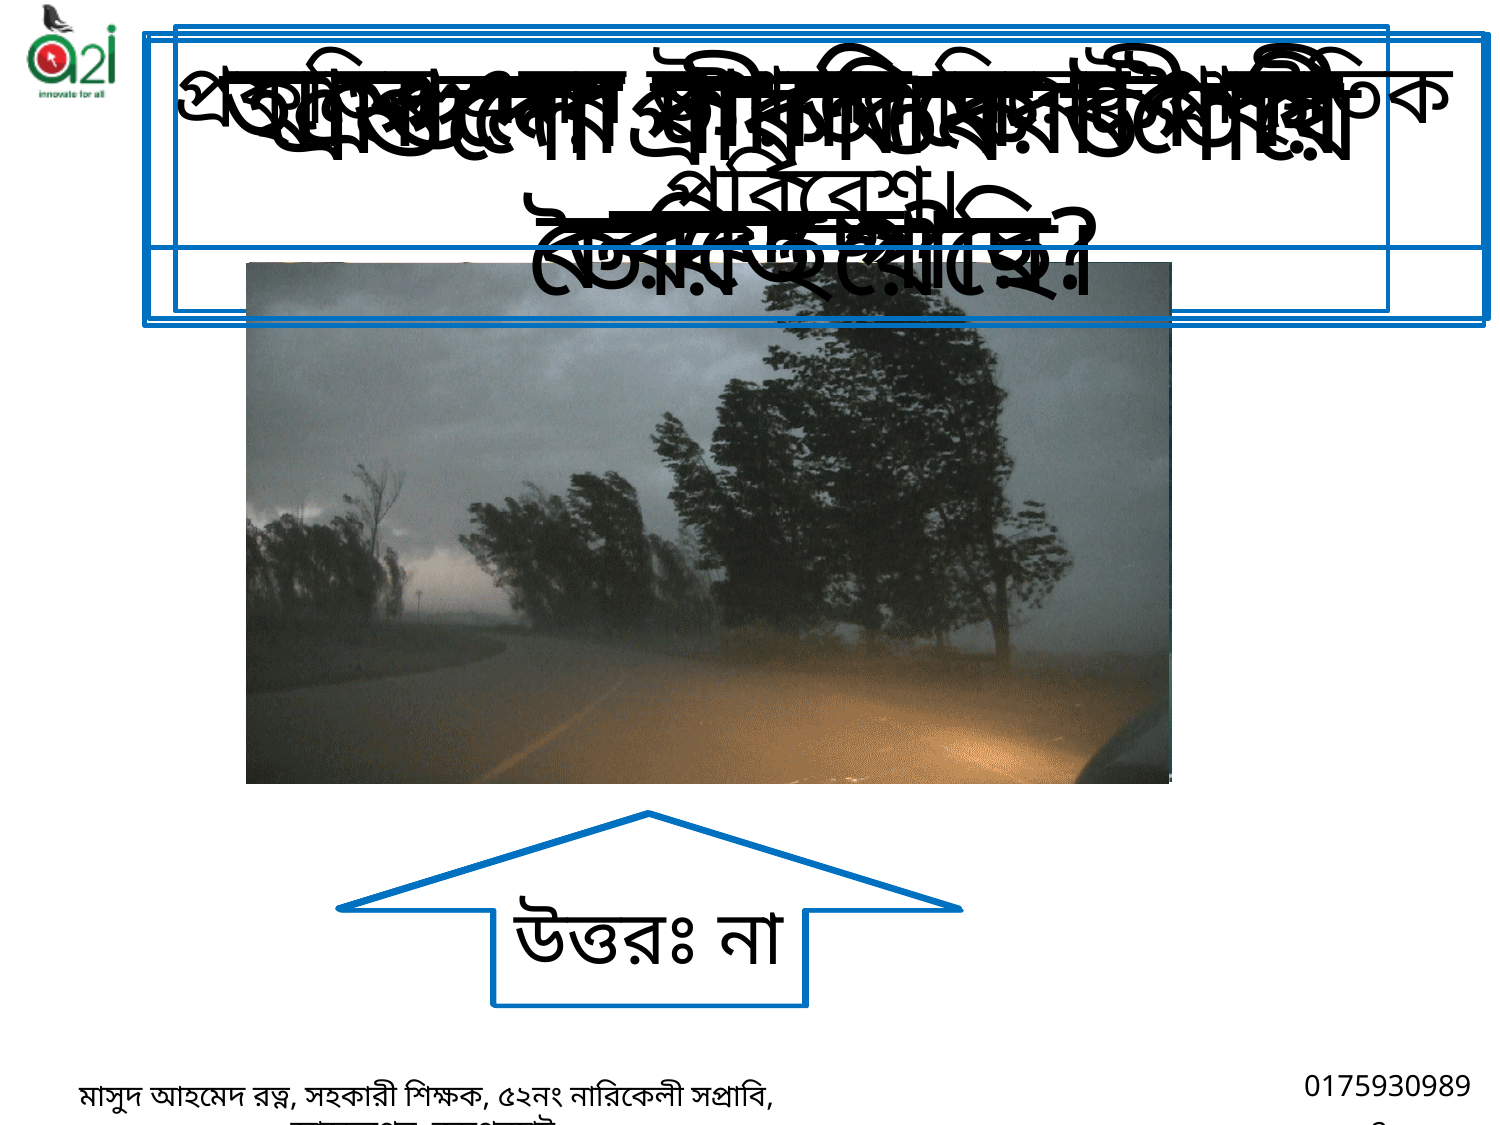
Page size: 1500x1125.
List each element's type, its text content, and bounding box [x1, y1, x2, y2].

text_box মাসুদ আহমেদ রত্ন, সহকারী শিক্ষক, ৫২নং নারিকেলী সপ্রাবি, আক্কেলপুর, জয়পুরহাট [20, 1069, 833, 1125]
text_box এগুলো কী আমরা তৈরি করতে পারি? [1484, 33, 1489, 319]
text_box প্রকৃতির এসব উপাদান নিয়েই প্রাকৃতিক পরিবেশ। [144, 33, 1484, 248]
text_box 01759309892 [1287, 1059, 1489, 1125]
text_box এগুলো প্রাকৃতিক উপায়ে তৈরি হয়েছে। [144, 248, 1484, 326]
text_box আমাদের চারদিকে কী কী রয়েছে? [175, 26, 1388, 33]
picture [245, 262, 1173, 784]
picture [0, 0, 145, 126]
text_box উত্তরঃ না [337, 812, 962, 1008]
